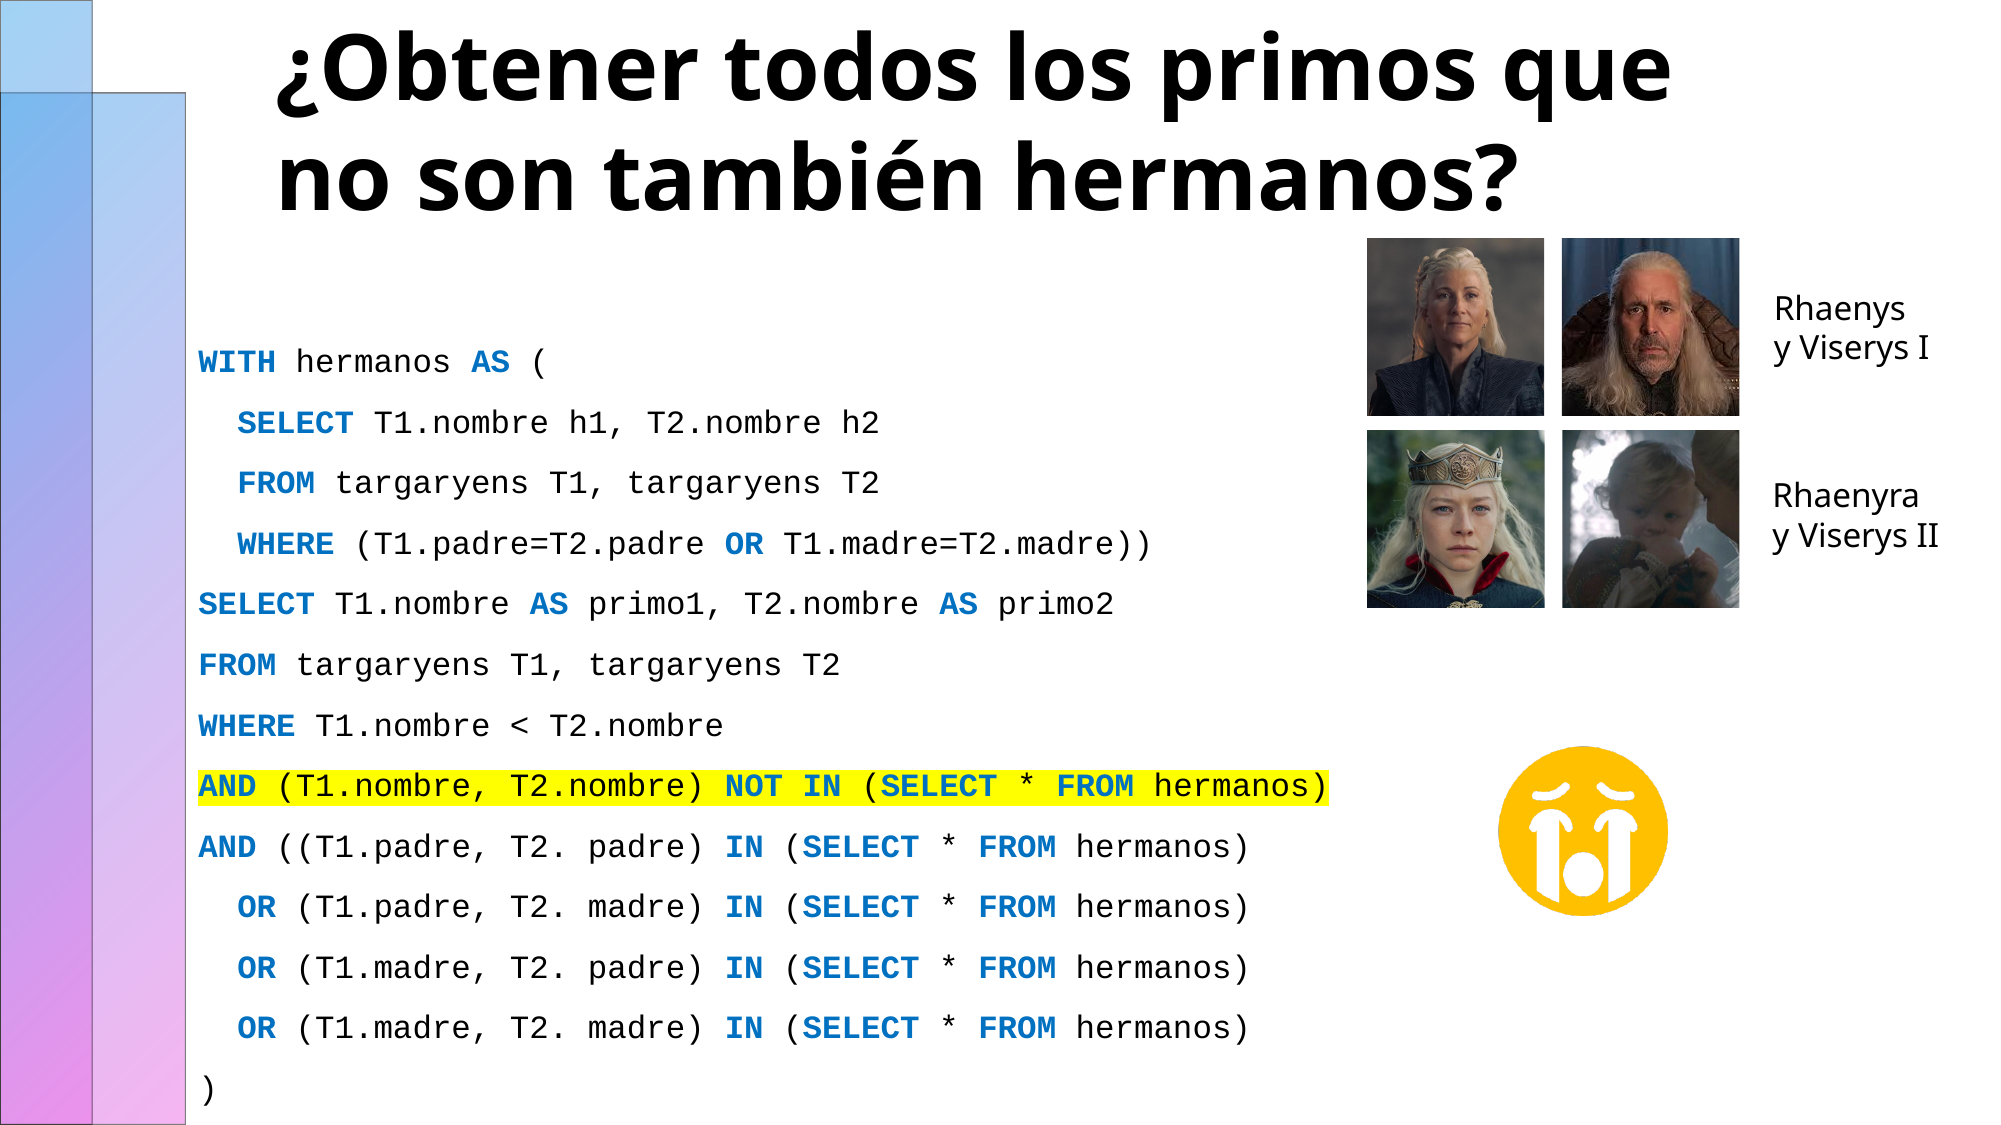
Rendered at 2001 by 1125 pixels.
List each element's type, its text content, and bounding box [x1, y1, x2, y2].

title ¿Obtener todos los primos que no son también hermanos? [260, 1, 1817, 256]
picture [1367, 430, 1545, 608]
text_box Rhaenyra y Viserys II [1757, 466, 1955, 562]
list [1561, 238, 1740, 416]
text_box Rhaenys y Viserys I [1759, 279, 1945, 374]
picture [1562, 430, 1740, 608]
picture [1476, 724, 1690, 938]
picture [1367, 238, 1545, 416]
list WITH hermanos AS ( SELECT T1.nombre h1, T2.nombre h2 FROM targaryens T1, targaryens T2 WHERE (T1.padre=T2.padre OR T1.madre=T2.madre)) SELECT T1.nombre AS primo1, T2.nombre AS primo2 FROM targaryens T1, targaryens T2 WHERE T1.nombre < T2.nombre AND (T1.nombre, T2.nombre) NOT IN (SELECT * FROM hermanos) AND ((T1.padre, T2. padre) IN (SELECT * FROM hermanos) OR (T1.padre, T2. madre) IN (SELECT * FROM hermanos) OR (T1.madre, T2. padre) IN (SELECT * FROM hermanos) OR (T1.madre, T2. madre) IN (SELECT * FROM hermanos) ) [183, 328, 1447, 1121]
